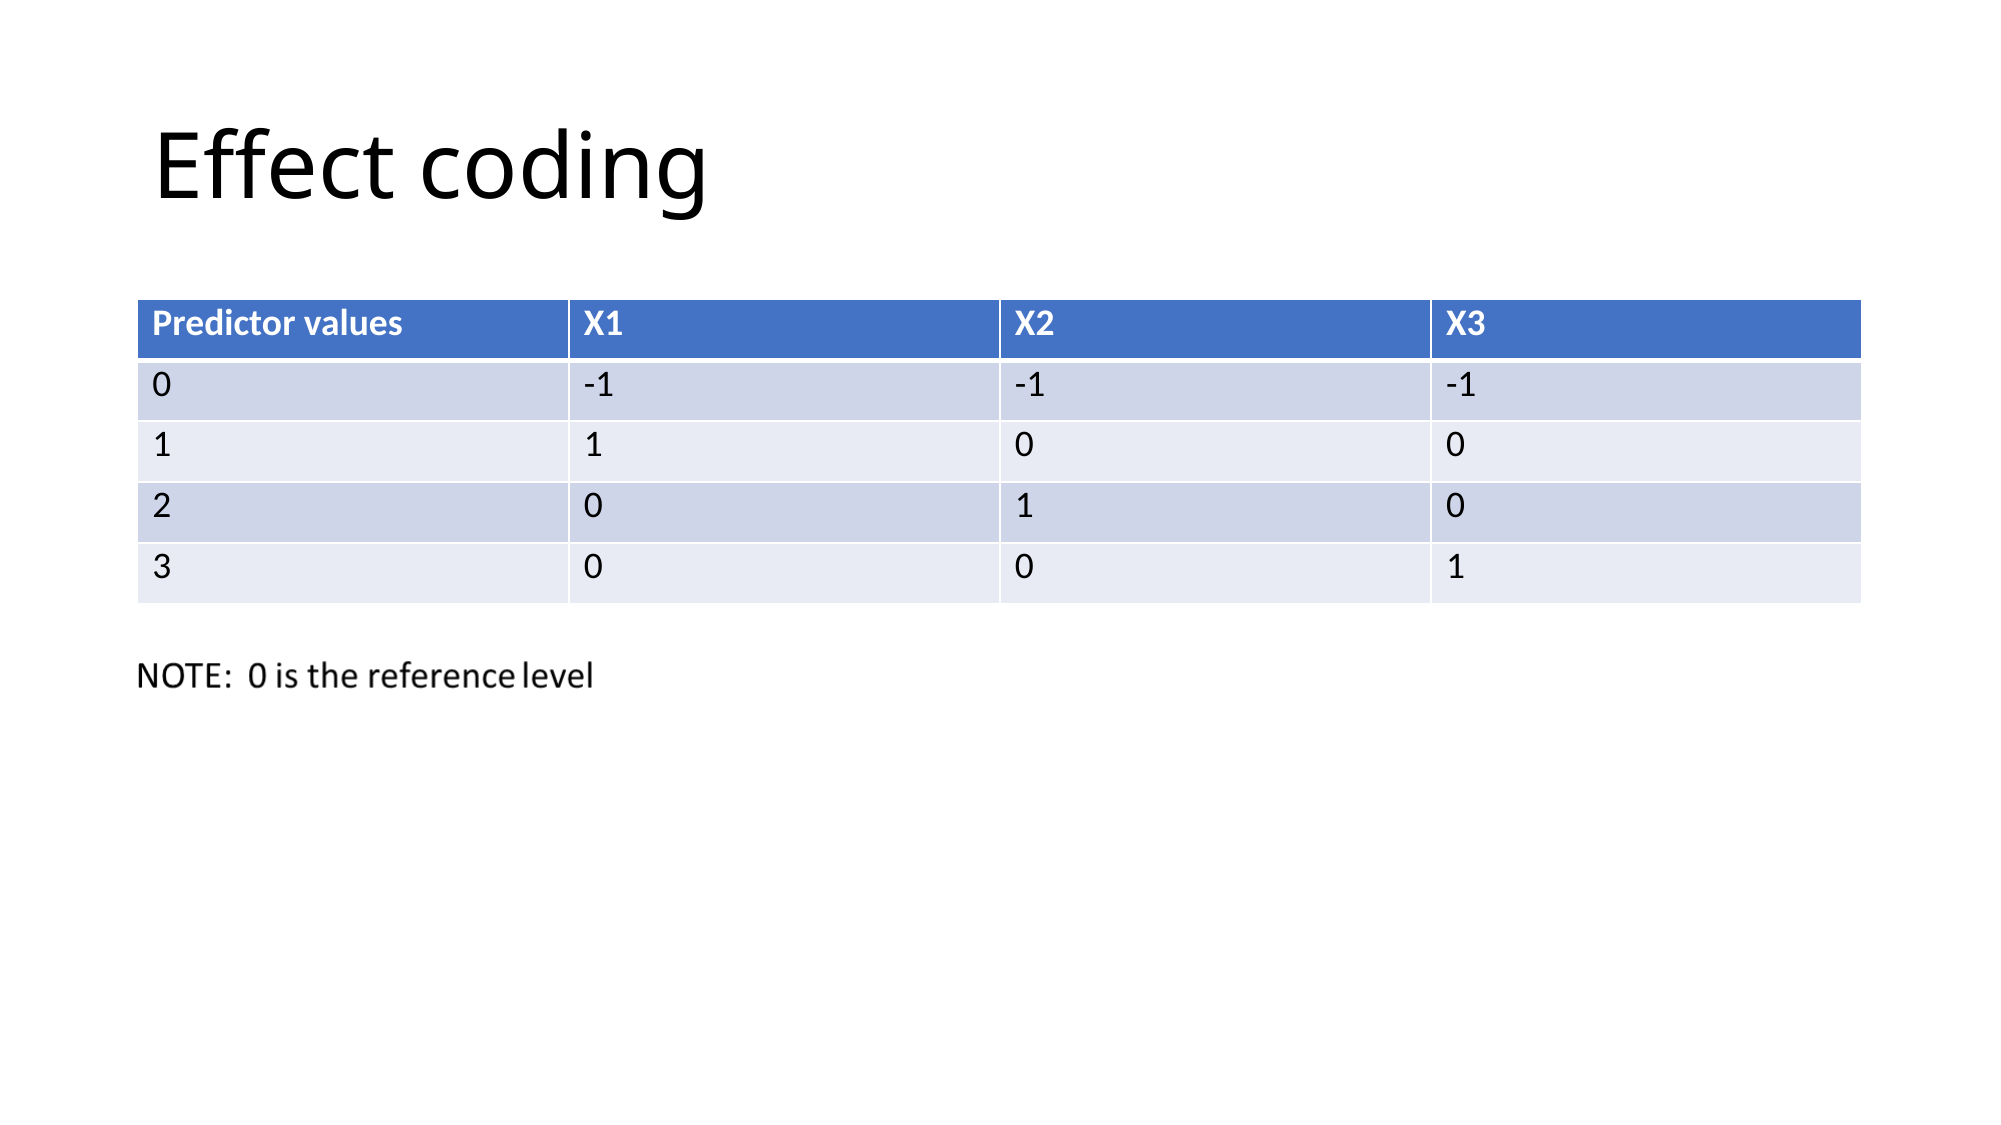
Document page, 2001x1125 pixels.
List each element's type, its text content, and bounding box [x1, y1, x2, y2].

table_cell 1 [570, 422, 999, 481]
table_cell -1 [1432, 363, 1861, 420]
table_cell 0 [1432, 483, 1861, 542]
table_cell 0 [1001, 422, 1430, 481]
table_cell 1 [1001, 483, 1430, 542]
table_cell 3 [138, 544, 568, 603]
table_header Predictor values [138, 300, 568, 358]
table_cell 0 [570, 544, 999, 603]
table_header X2 [1001, 300, 1430, 358]
table_cell 1 [138, 422, 568, 481]
table_cell 0 [1432, 422, 1861, 481]
table_cell -1 [570, 363, 999, 420]
table_cell 2 [138, 483, 568, 542]
table_header X1 [570, 300, 999, 358]
table_cell 1 [1432, 544, 1861, 603]
picture [112, 639, 661, 721]
table_cell 0 [570, 483, 999, 542]
table_cell 0 [138, 363, 568, 420]
table_cell -1 [1001, 363, 1430, 420]
title Effect coding [137, 59, 1863, 278]
table_header X3 [1432, 300, 1861, 358]
table_cell 0 [1001, 544, 1430, 603]
